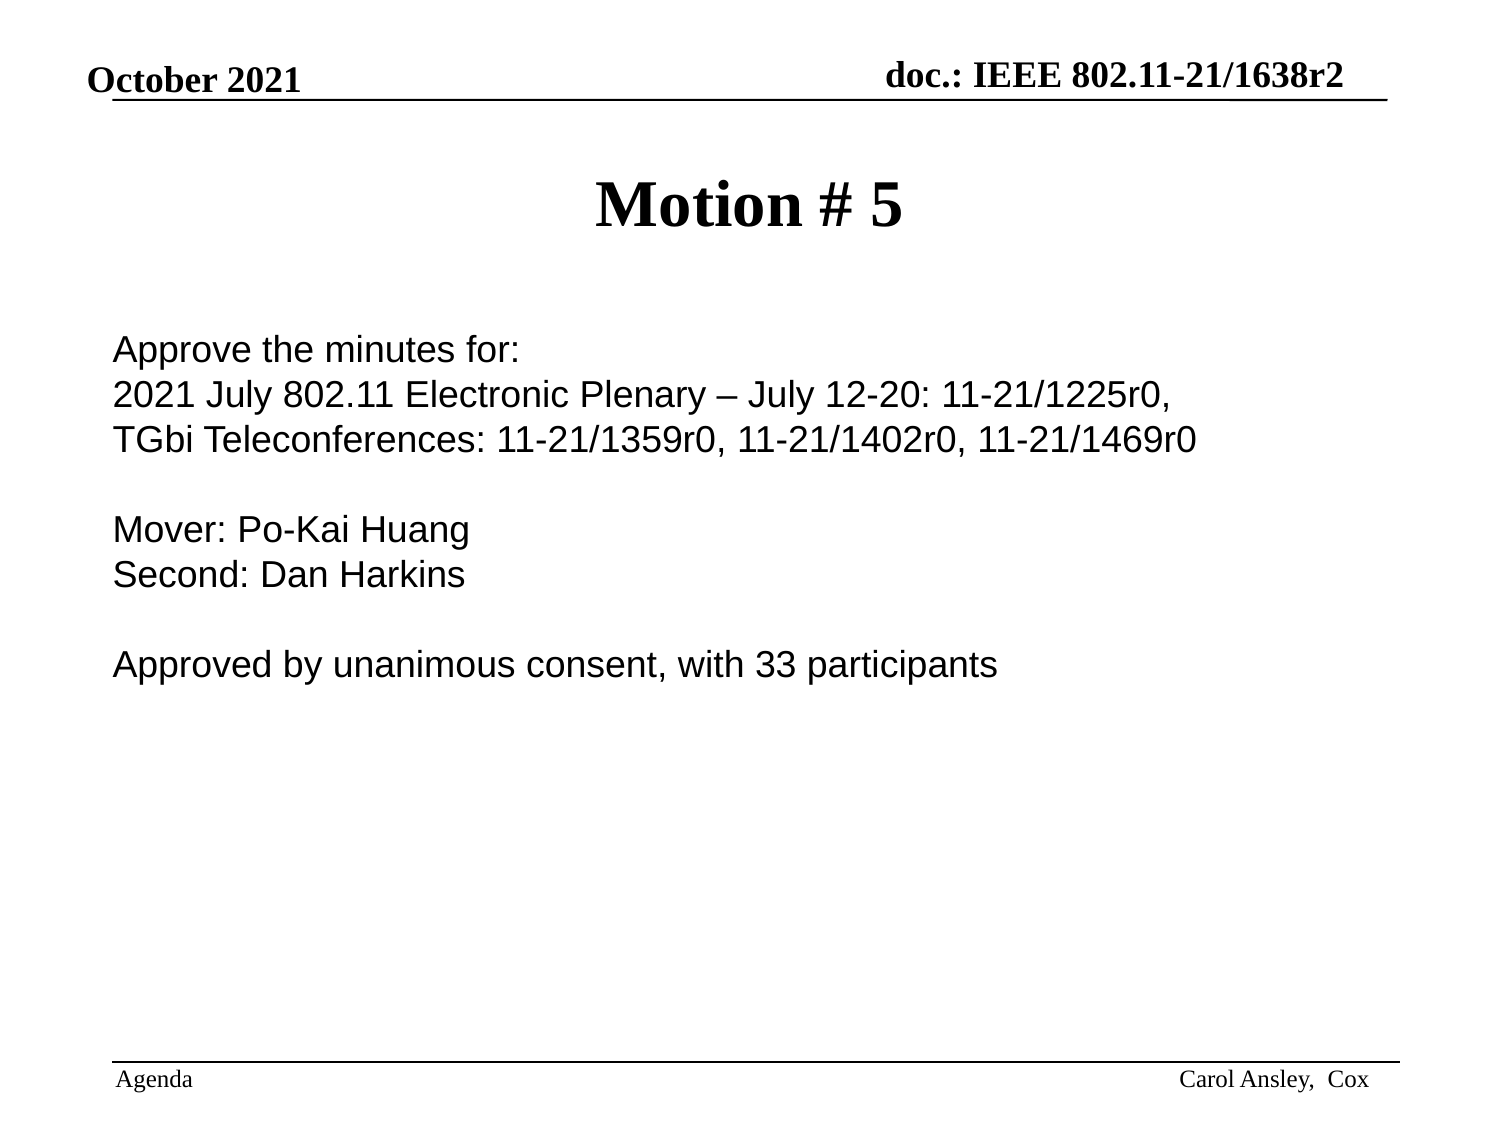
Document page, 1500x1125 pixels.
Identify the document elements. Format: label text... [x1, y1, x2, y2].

list Approve the minutes for: 2021 July 802.11 Electronic Plenary – July 12-20: 11-21/1225r0, TGbi Teleconferences: 11-21/1359r0, 11-21/1402r0, 11-21/1469r0 Mover: Po-Kai Huang Second: Dan Harkins Approved by unanimous consent, with 33 participants [111, 324, 1388, 1001]
title Motion # 5 [111, 111, 1388, 288]
